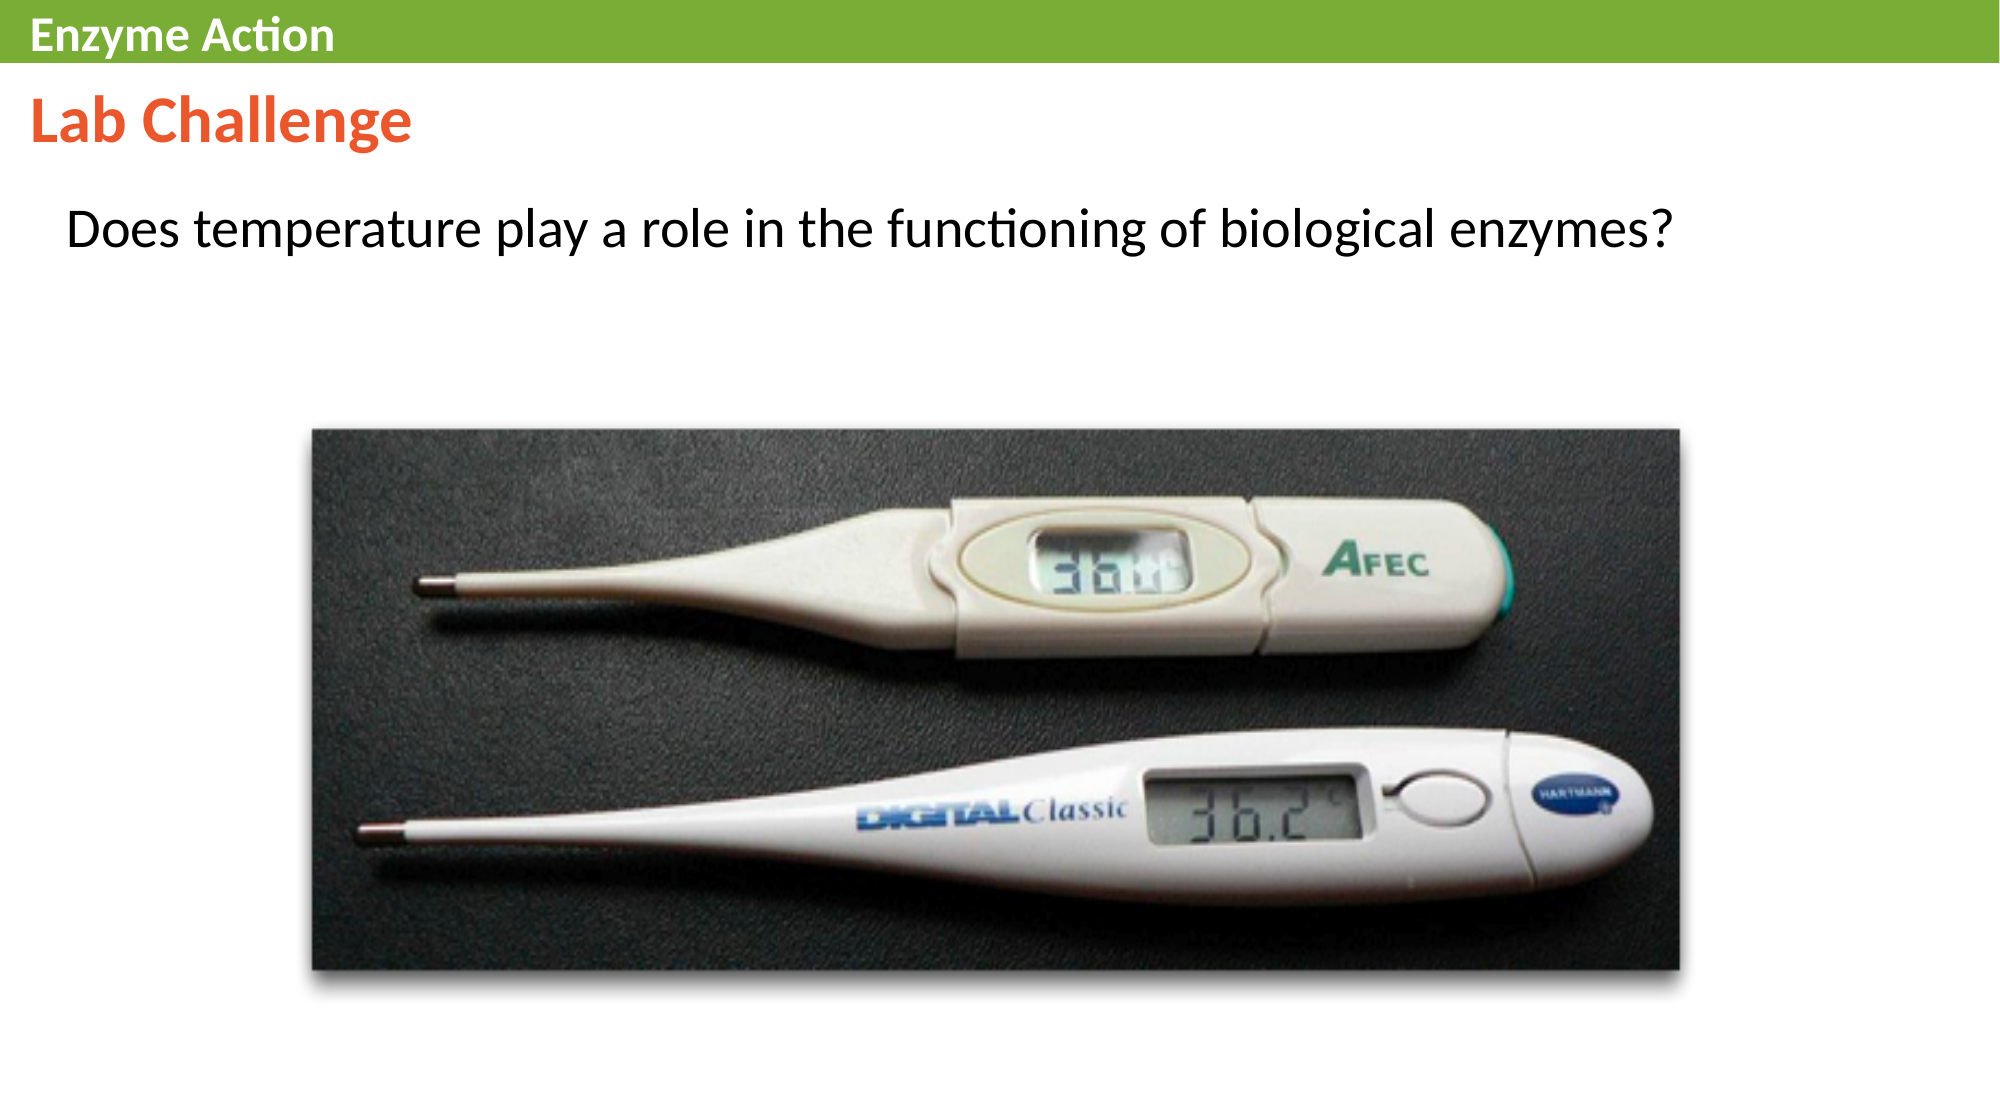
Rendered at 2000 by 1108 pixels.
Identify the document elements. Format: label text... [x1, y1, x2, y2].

text_box Does temperature play a role in the functioning of biological enzymes? [66, 191, 1677, 259]
picture [293, 415, 1700, 1011]
text_box Enzyme Action [0, 1, 2000, 62]
text_box Lab Challenge [29, 75, 575, 156]
